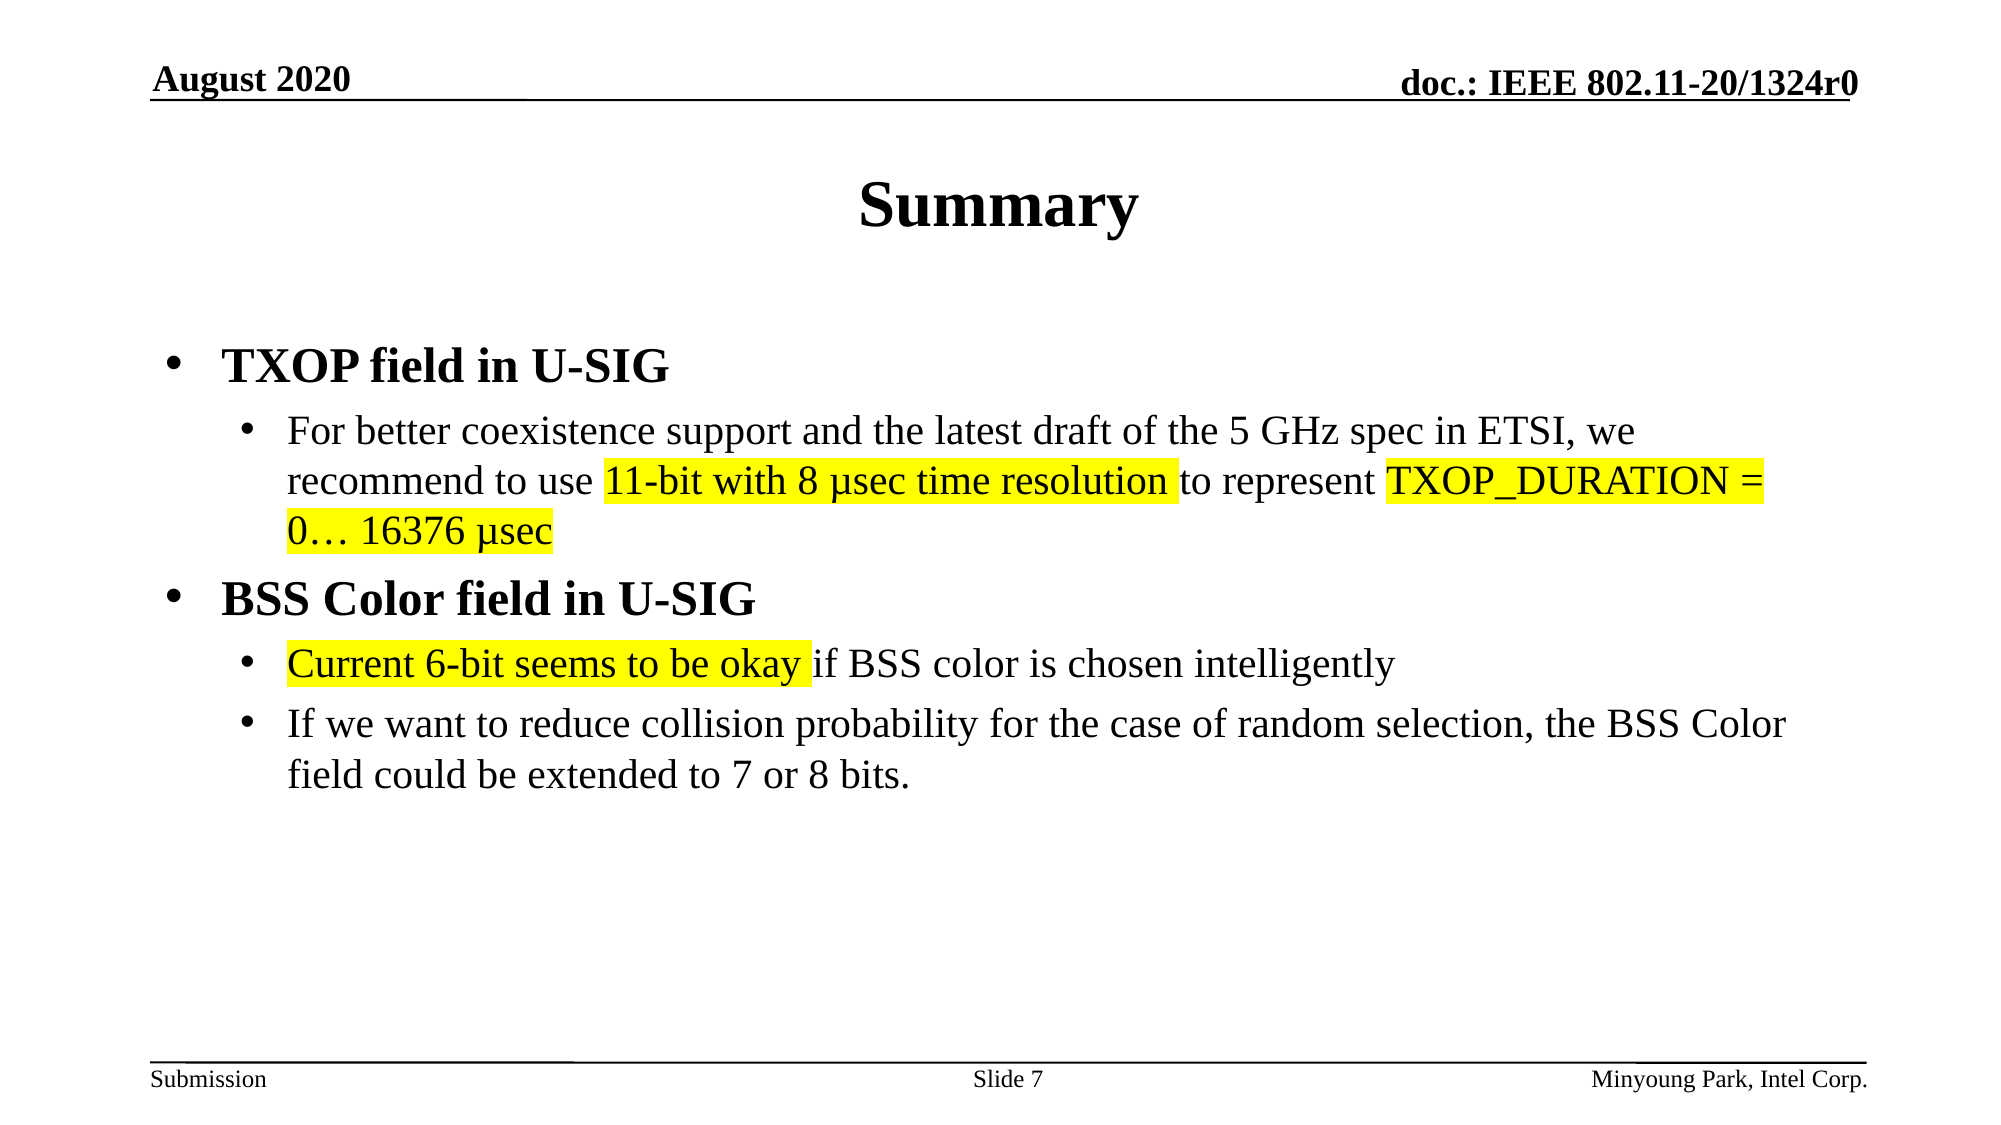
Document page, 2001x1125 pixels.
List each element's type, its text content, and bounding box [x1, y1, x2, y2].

title Summary [149, 112, 1850, 288]
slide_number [152, 54, 563, 100]
footer Minyoung Park, Intel Corp. [1171, 1061, 1869, 1093]
list TXOP field in U-SIG For better coexistence support and the latest draft of the 5 GHz spec in ETSI, we recommend to use 11-bit with 8 µsec time resolution to represent TXOP_DURATION = 0… 16376 µsec BSS Color field in U-SIG Current 6-bit seems to be okay if BSS color is chosen intelligently If we want to reduce collision probability for the case of random selection, the BSS Color field could be extended to 7 or 8 bits. [149, 324, 1850, 1000]
slide_number Slide 7 [950, 1061, 1067, 1123]
